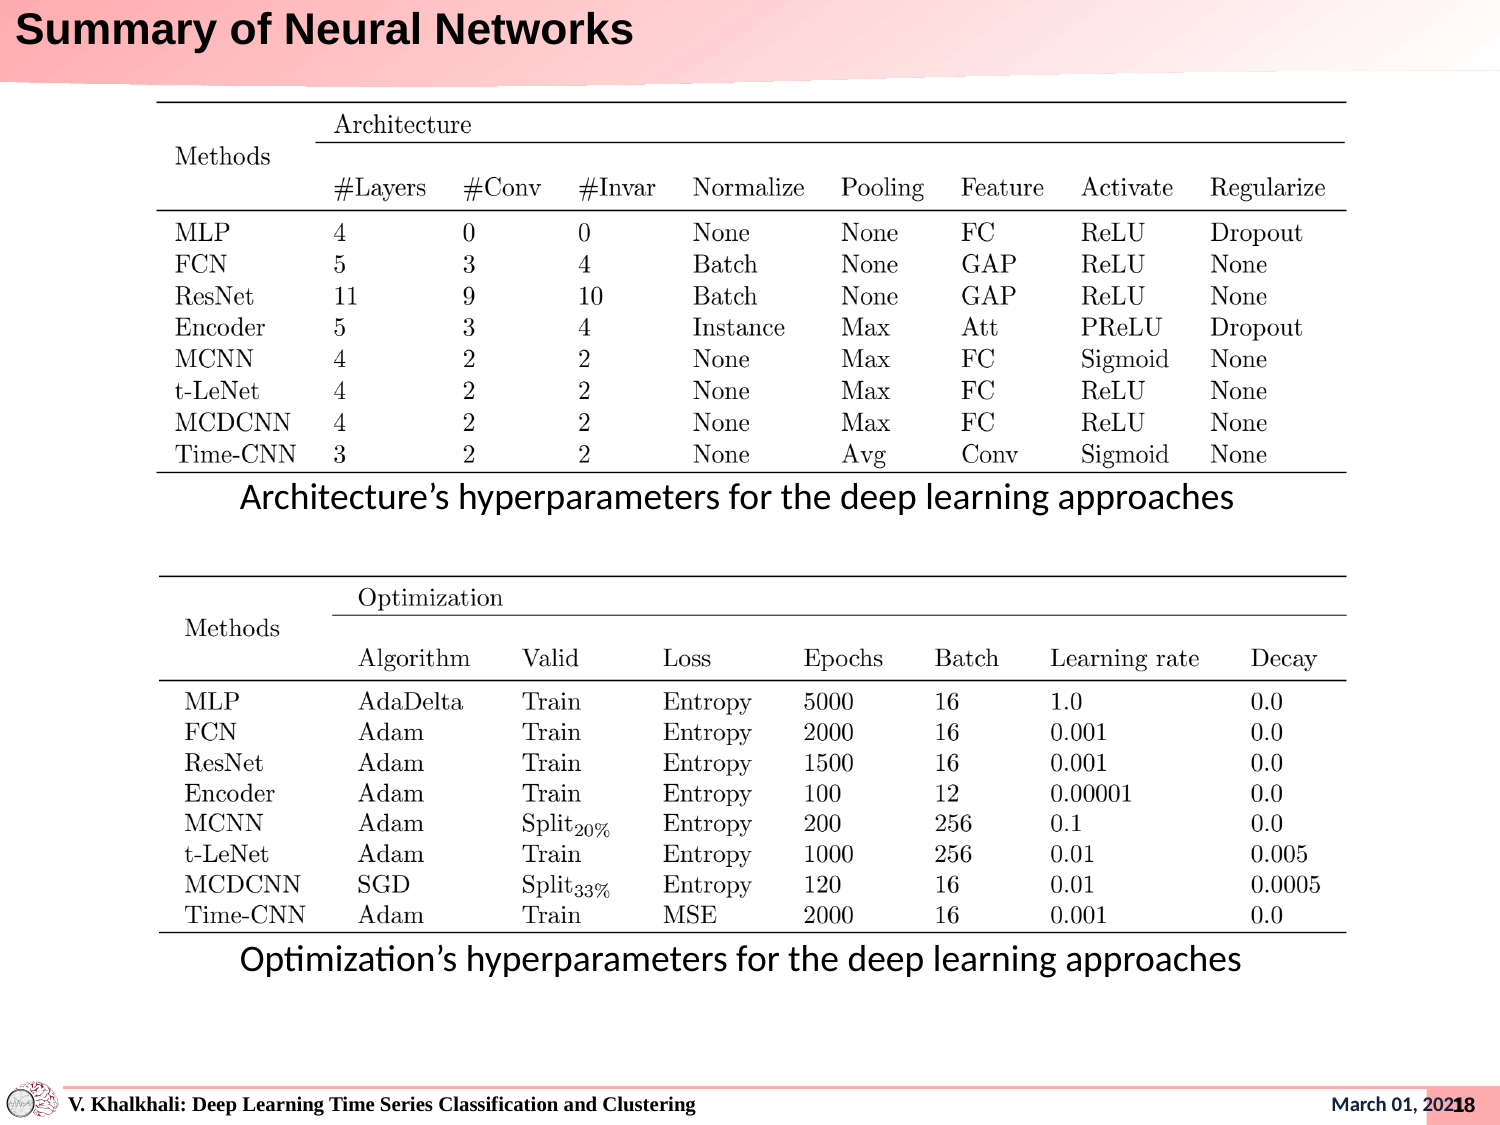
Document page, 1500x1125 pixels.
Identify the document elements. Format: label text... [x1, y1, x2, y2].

title Summary of Neural Networks [0, 0, 1500, 54]
picture [149, 568, 1351, 938]
picture [149, 92, 1351, 476]
picture [6, 1081, 59, 1118]
text_box Architecture’s hyperparameters for the deep learning approaches [224, 484, 1275, 525]
text_box Optimization’s hyperparameters for the deep learning approaches [224, 946, 1275, 987]
